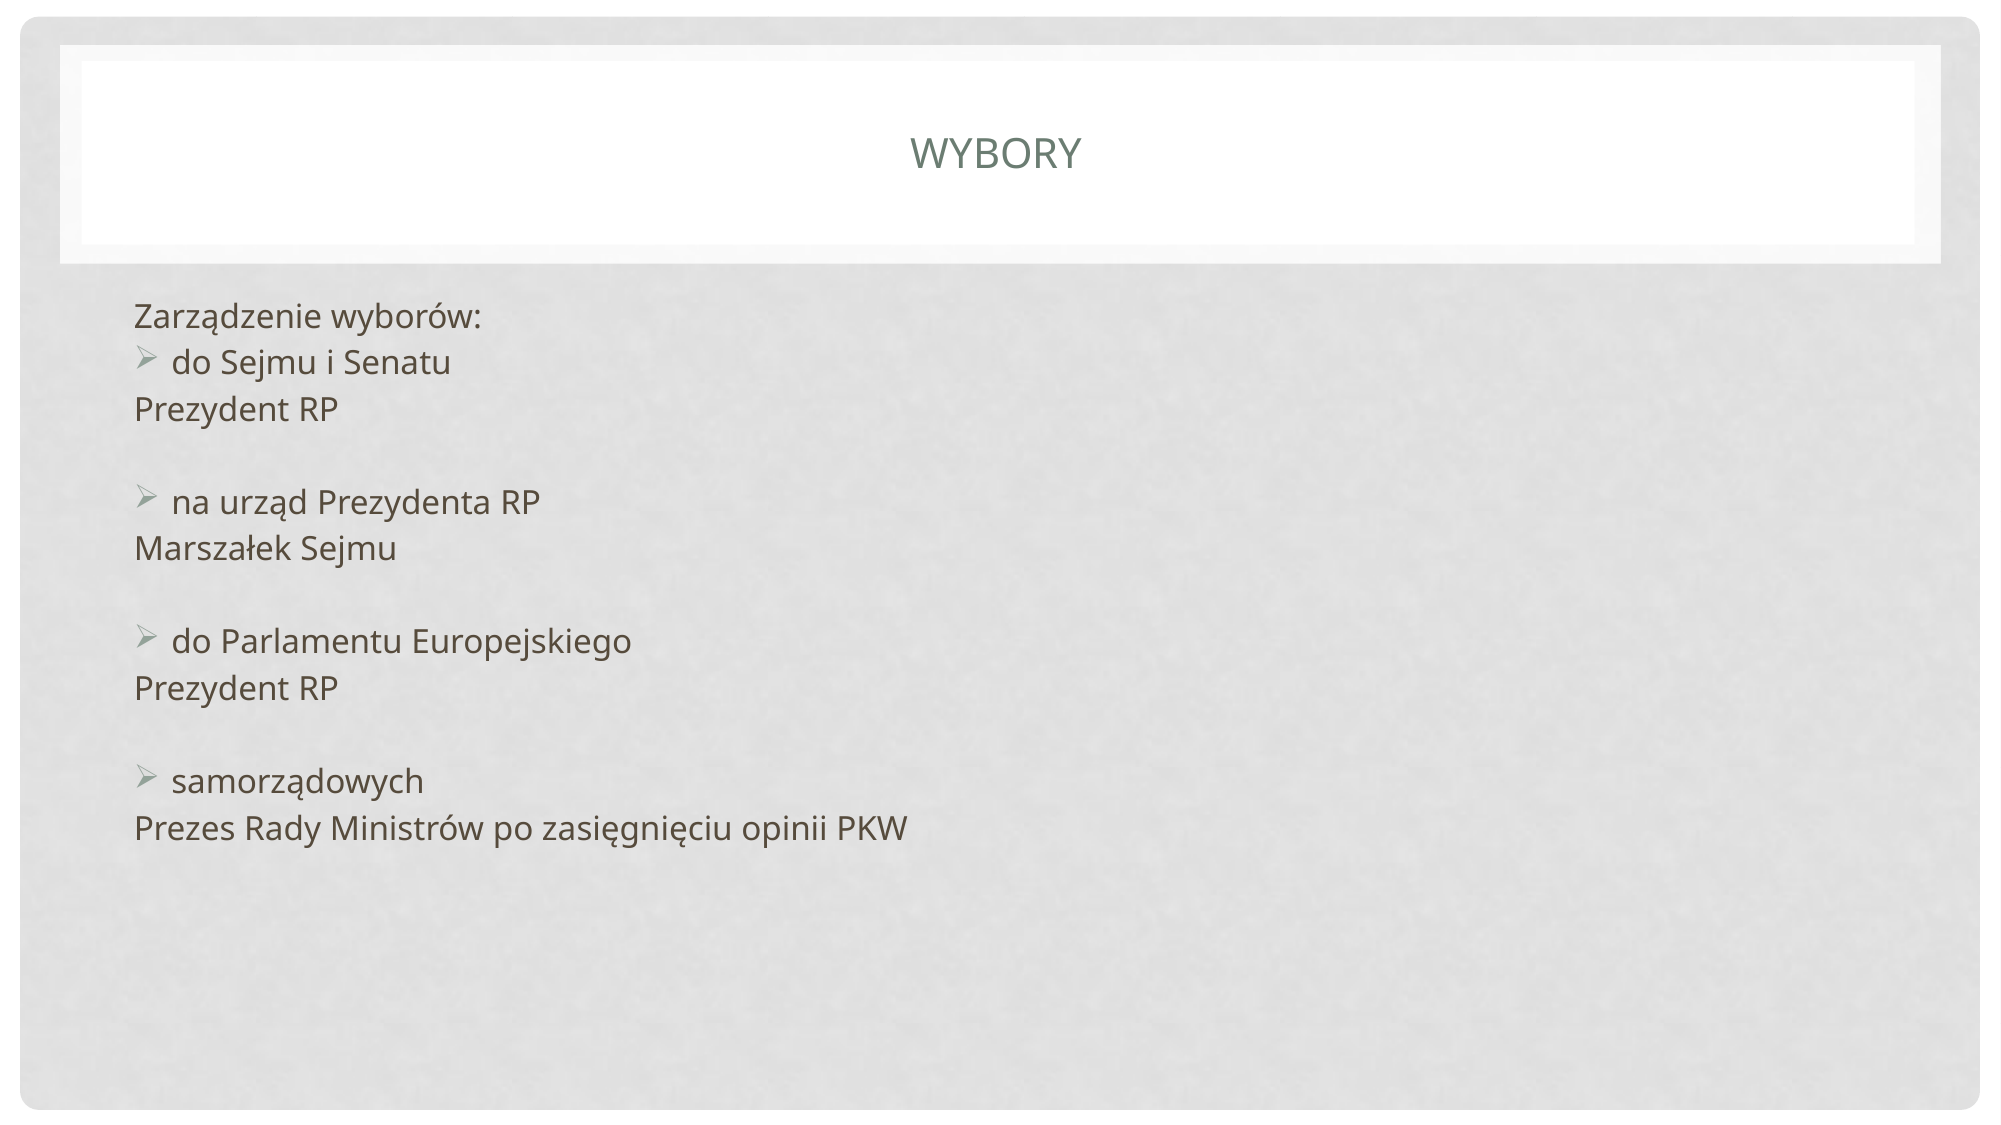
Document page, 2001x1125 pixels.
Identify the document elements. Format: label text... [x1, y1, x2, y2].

list Zarządzenie wyborów: do Sejmu i Senatu Prezydent RP na urząd Prezydenta RP Marszałek Sejmu do Parlamentu Europejskiego Prezydent RP samorządowych Prezes Rady Ministrów po zasięgnięciu opinii PKW [99, 287, 1900, 1005]
title wybory [93, 66, 1900, 238]
